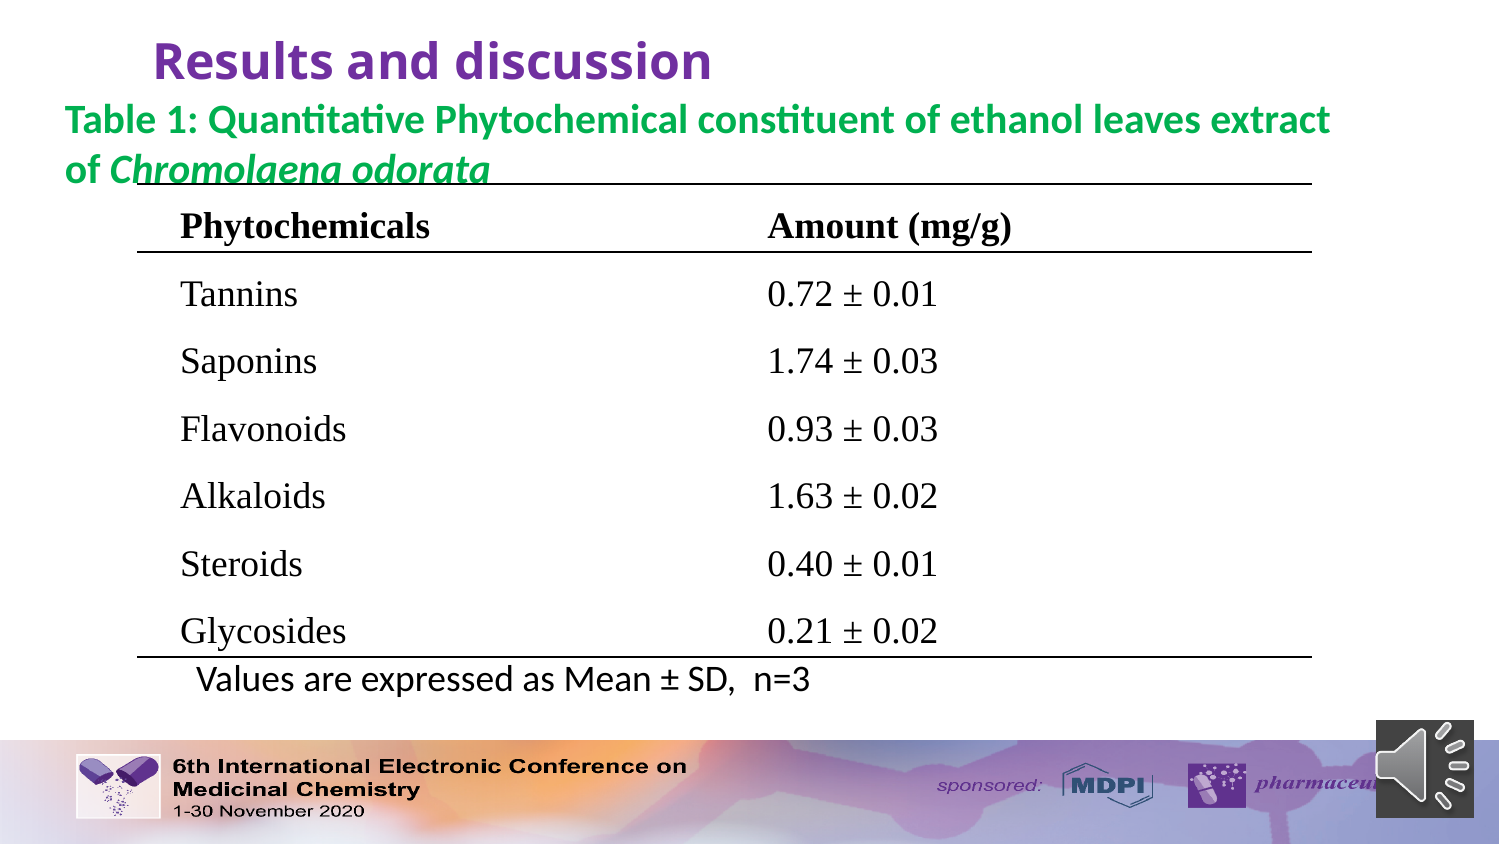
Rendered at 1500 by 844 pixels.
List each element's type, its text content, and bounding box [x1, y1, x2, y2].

table_cell 0.40 ± 0.01 [725, 506, 1312, 570]
table_cell Alkaloids [137, 441, 725, 506]
table_header Phytochemicals [137, 185, 725, 248]
table_cell Glycosides [137, 570, 725, 633]
table_cell 0.72 ± 0.01 [725, 250, 1312, 313]
text_box Table 1: Quantitative Phytochemical constituent of ethanol leaves extract of Chromolaena odorata [50, 84, 1450, 200]
table_cell Saponins [137, 313, 725, 377]
picture [0, 718, 1499, 844]
table_cell 0.21 ± 0.02 [725, 570, 1312, 633]
text_box Results and discussion [137, 21, 1163, 97]
table_header Amount (mg/g) [725, 185, 1312, 248]
table_cell 0.93 ± 0.03 [725, 377, 1312, 441]
table_cell Flavonoids [137, 377, 725, 441]
table_cell 1.74 ± 0.03 [725, 313, 1312, 377]
table_cell Steroids [137, 506, 725, 570]
text_box Values are expressed as Mean ± SD, n=3 [149, 646, 1288, 707]
table_cell Tannins [137, 250, 725, 313]
table_cell 1.63 ± 0.02 [725, 441, 1312, 506]
